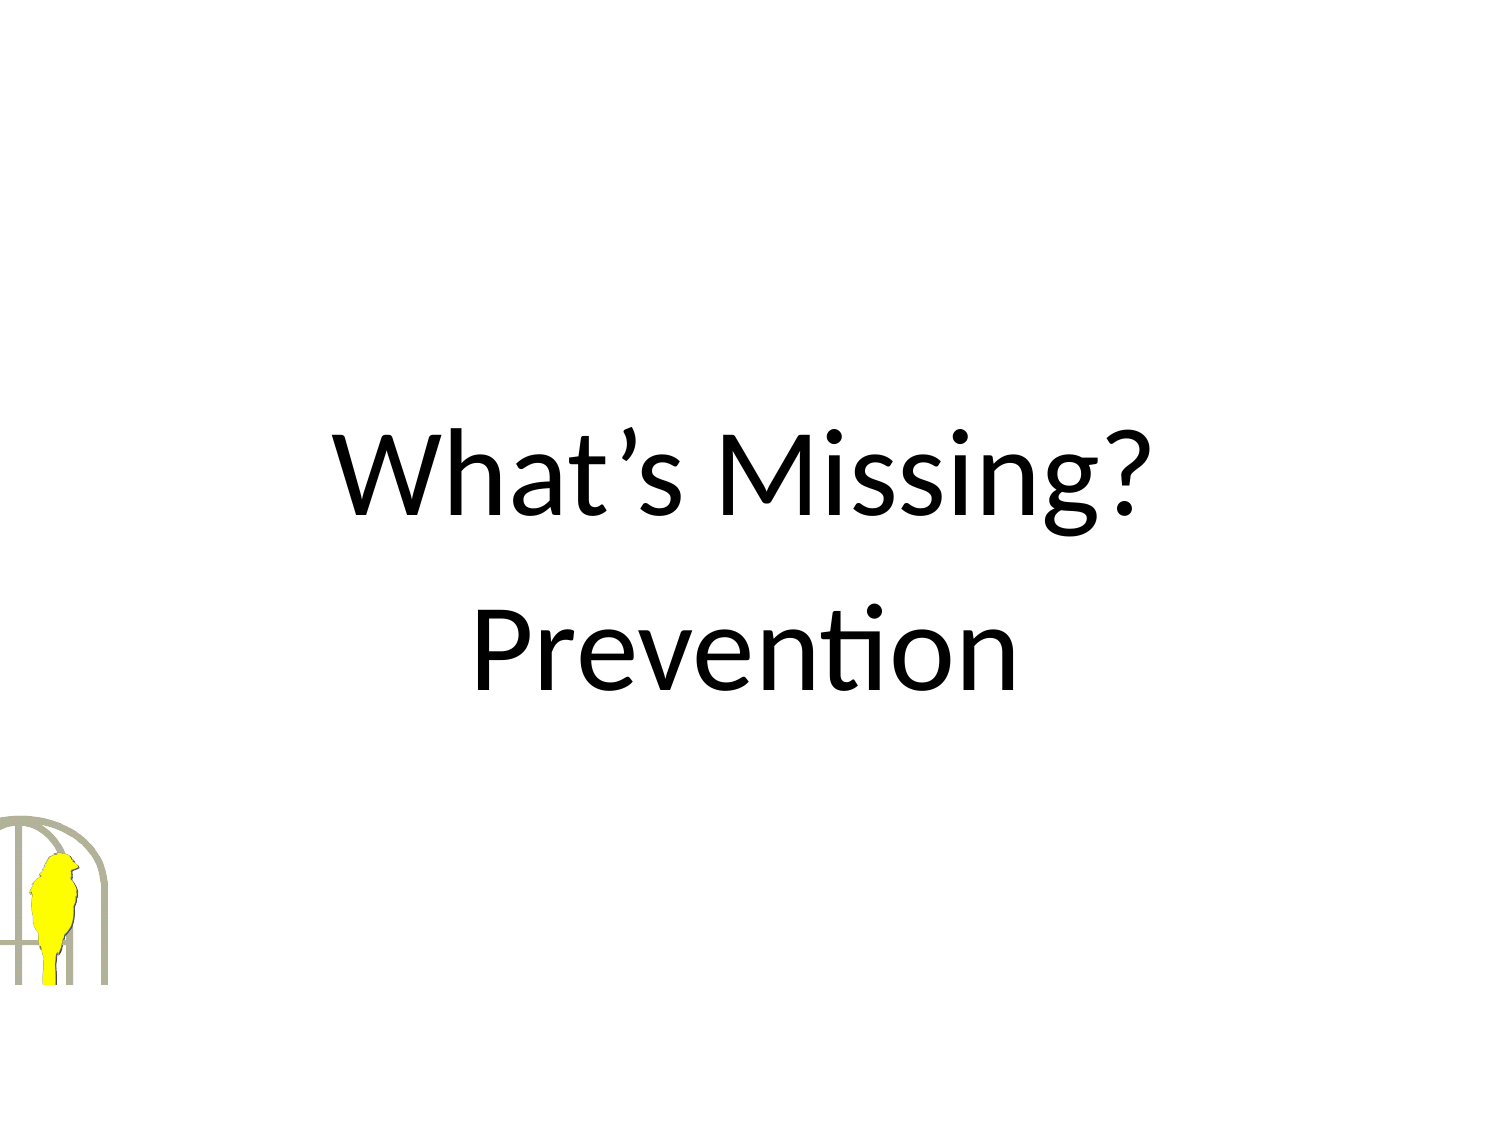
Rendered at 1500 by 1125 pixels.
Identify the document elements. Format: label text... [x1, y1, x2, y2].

list What’s Missing? Prevention [253, 290, 1238, 825]
picture [0, 815, 110, 985]
